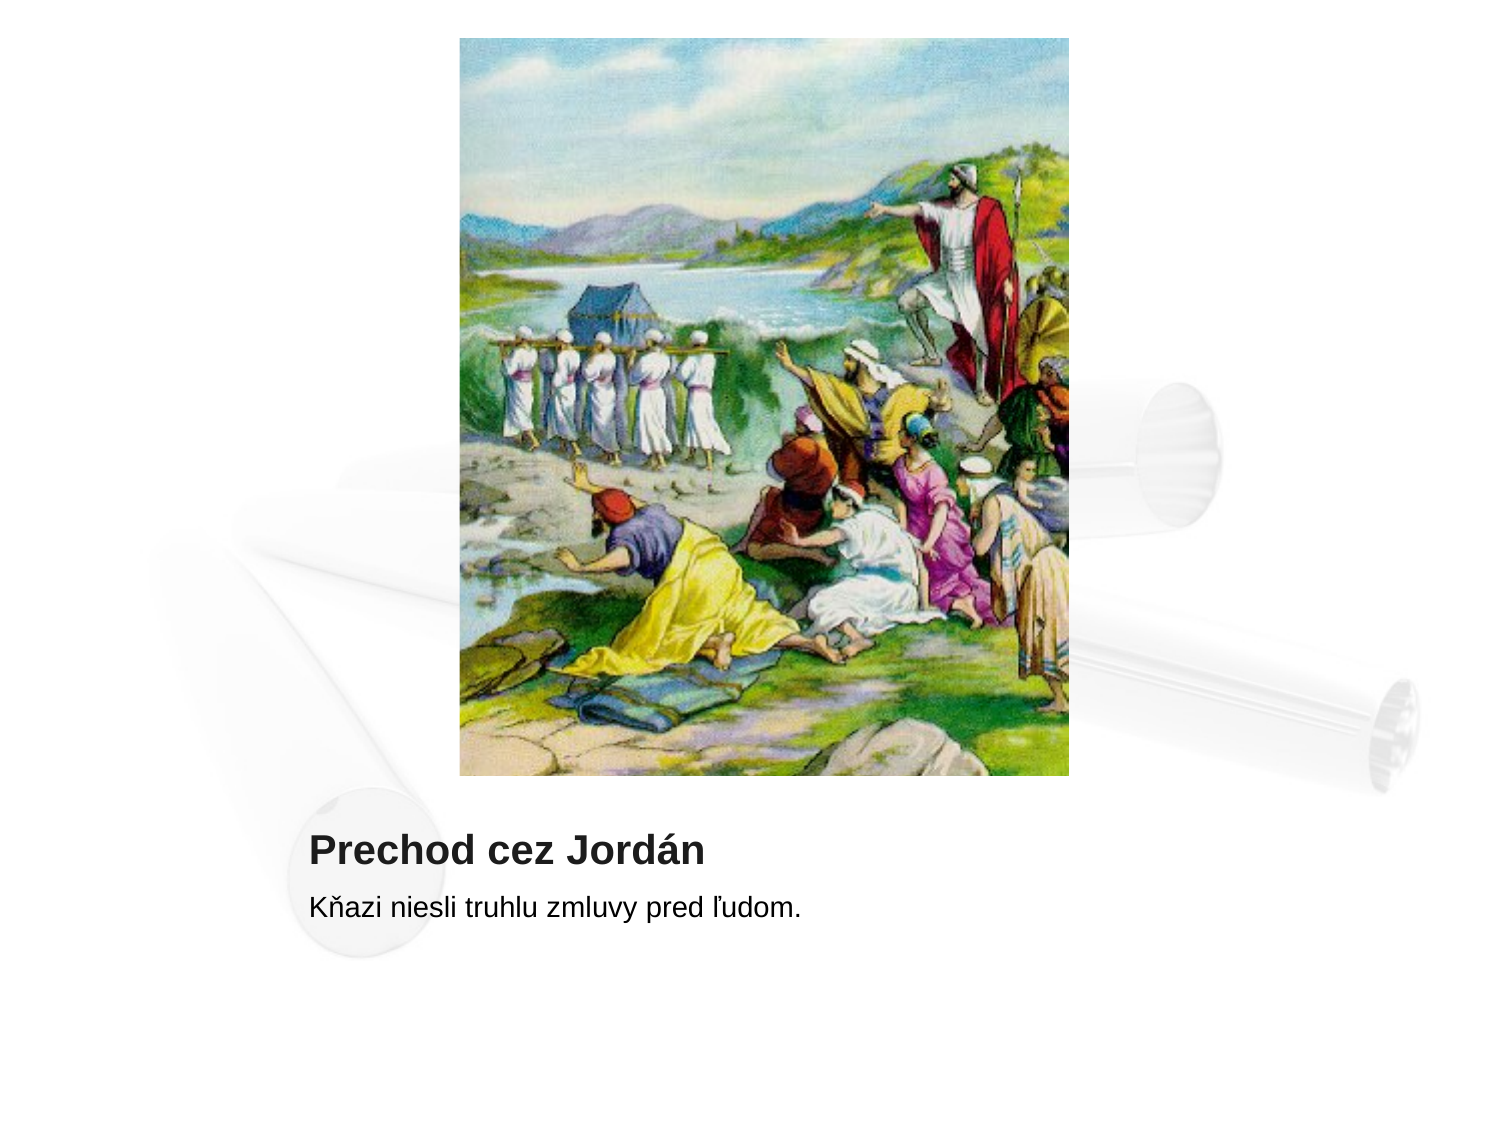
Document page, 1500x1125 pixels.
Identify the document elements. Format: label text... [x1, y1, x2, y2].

list Kňazi niesli truhlu zmluvy pred ľudom. [294, 880, 1194, 1013]
picture [0, 0, 1500, 1125]
title Prechod cez Jordán [294, 787, 1194, 880]
